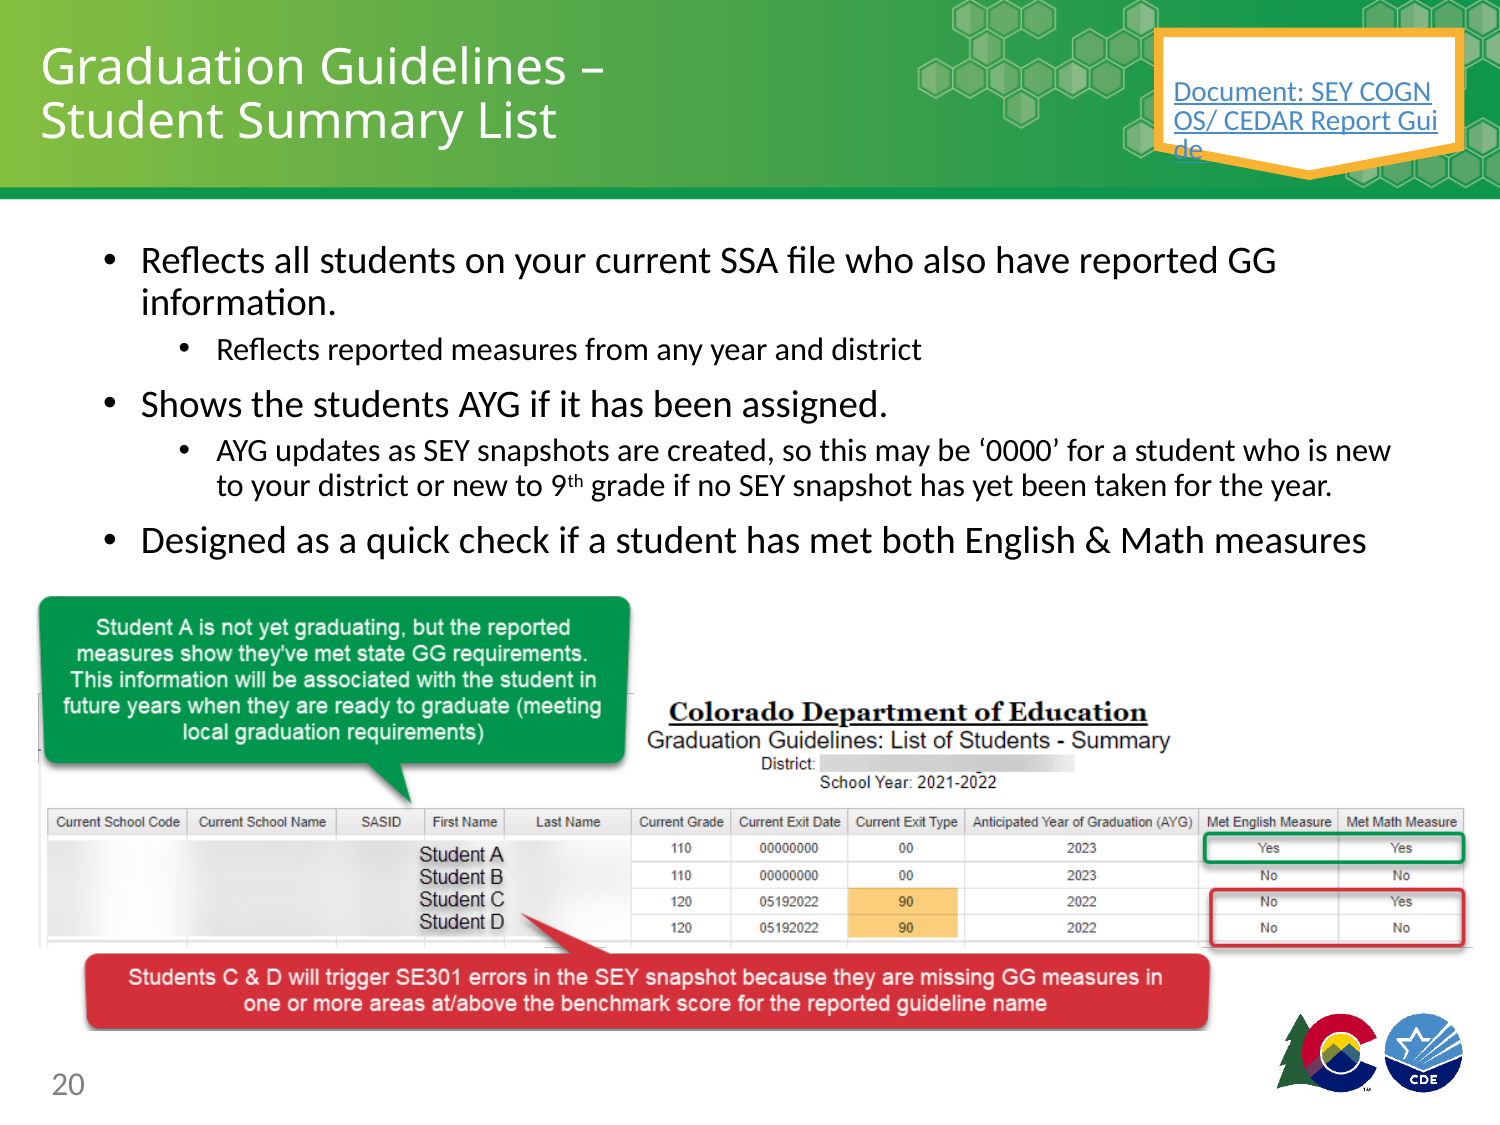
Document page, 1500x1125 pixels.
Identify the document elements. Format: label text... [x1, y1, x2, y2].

picture [0, 0, 1500, 200]
picture [36, 594, 1478, 1093]
list Reflects all students on your current SSA file who also have reported GG information. Reflects reported measures from any year and district Shows the students AYG if it has been assigned. AYG updates as SEY snapshots are created, so this may be ‘0000’ for a student who is new to your district or new to 9th grade if no SEY snapshot has yet been taken for the year. Designed as a quick check if a student has met both English & Math measures [103, 239, 1397, 594]
slide_number 20 [36, 1054, 375, 1115]
text_box Document: SEY COGNOS/ CEDAR Report Guide [1157, 31, 1461, 177]
title Graduation Guidelines – Student Summary List [40, 41, 1174, 166]
